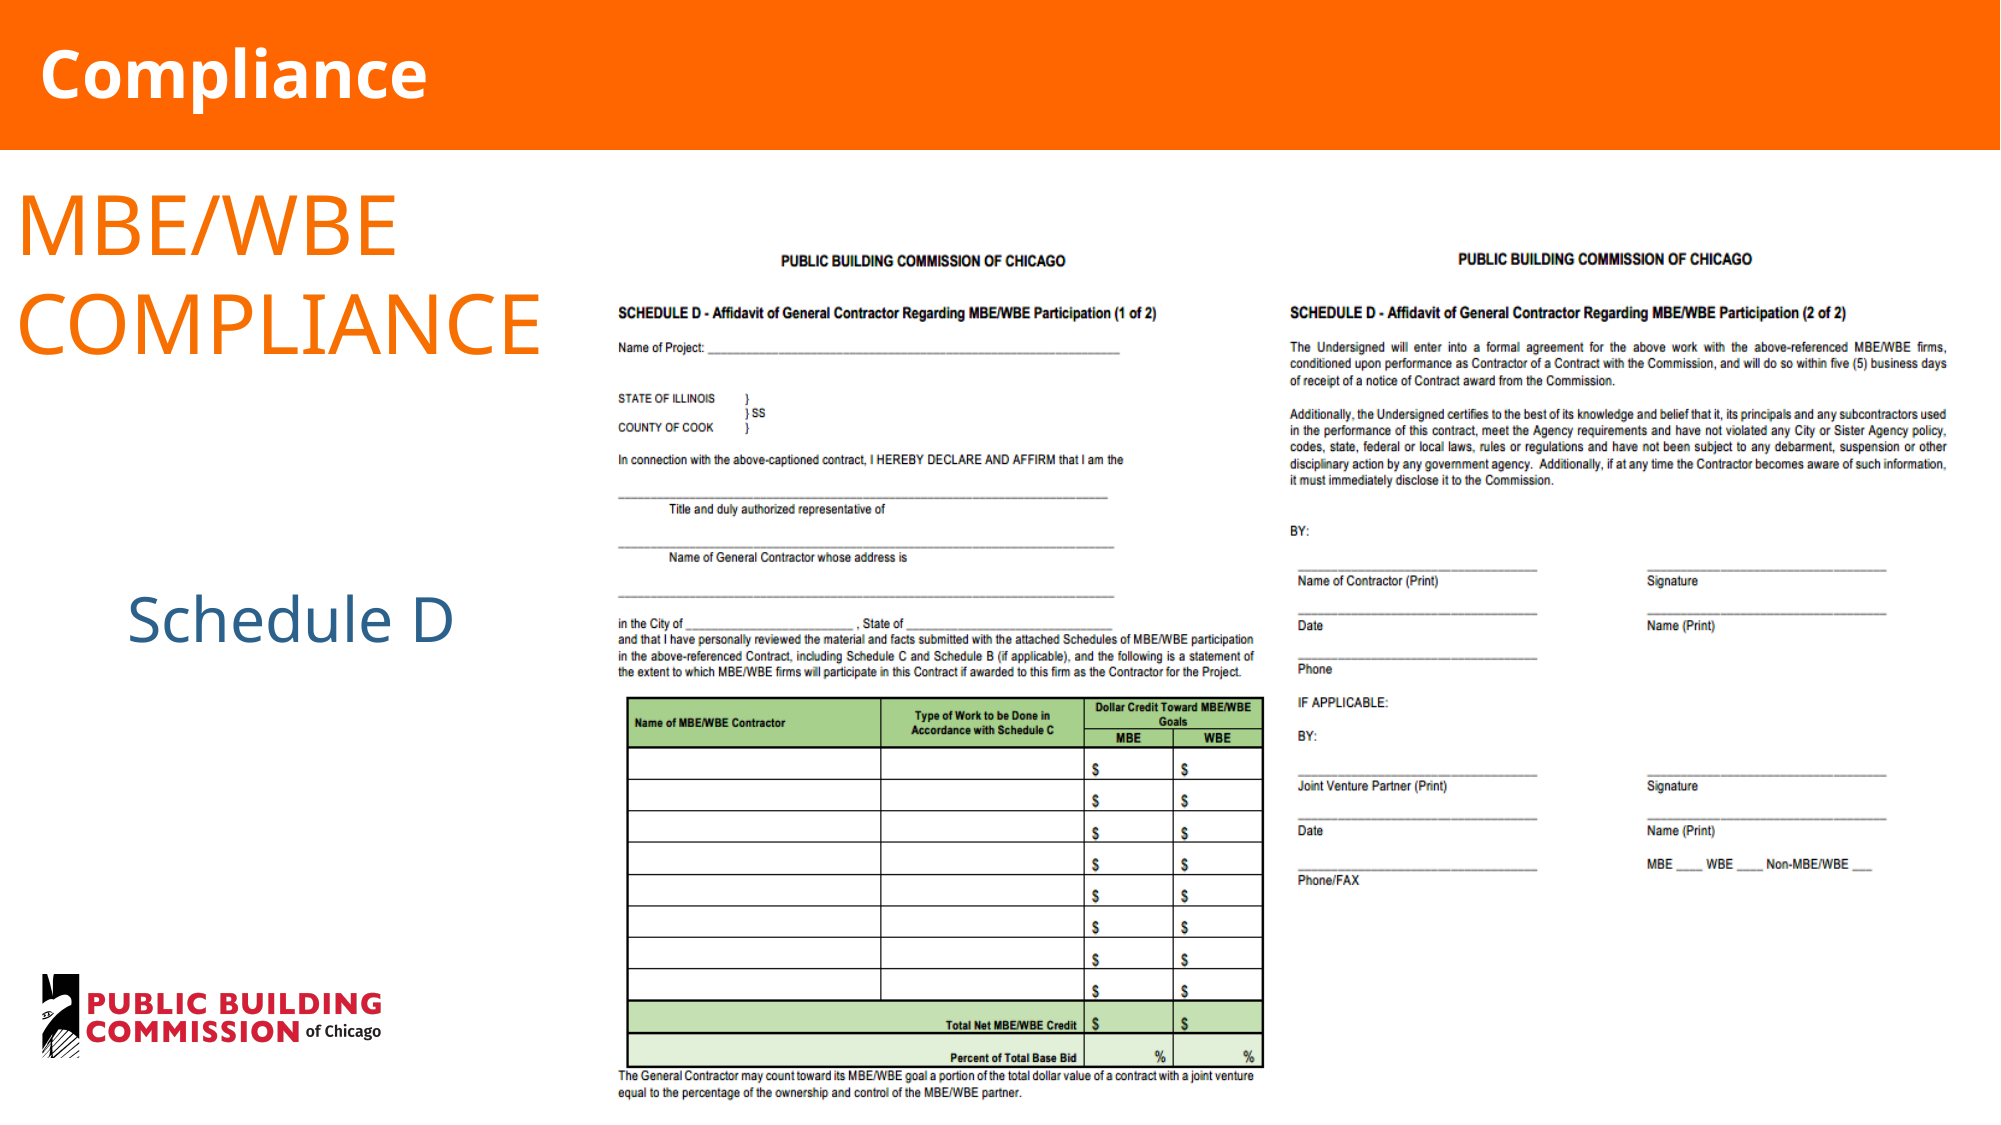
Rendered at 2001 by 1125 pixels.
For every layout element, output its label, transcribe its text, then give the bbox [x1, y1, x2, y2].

text_box Compliance [24, 24, 1013, 120]
picture [42, 974, 382, 1058]
text_box MBE/WBE COMPLIANCE [0, 164, 797, 380]
text_box Schedule D [112, 561, 594, 662]
picture [599, 234, 1966, 1120]
